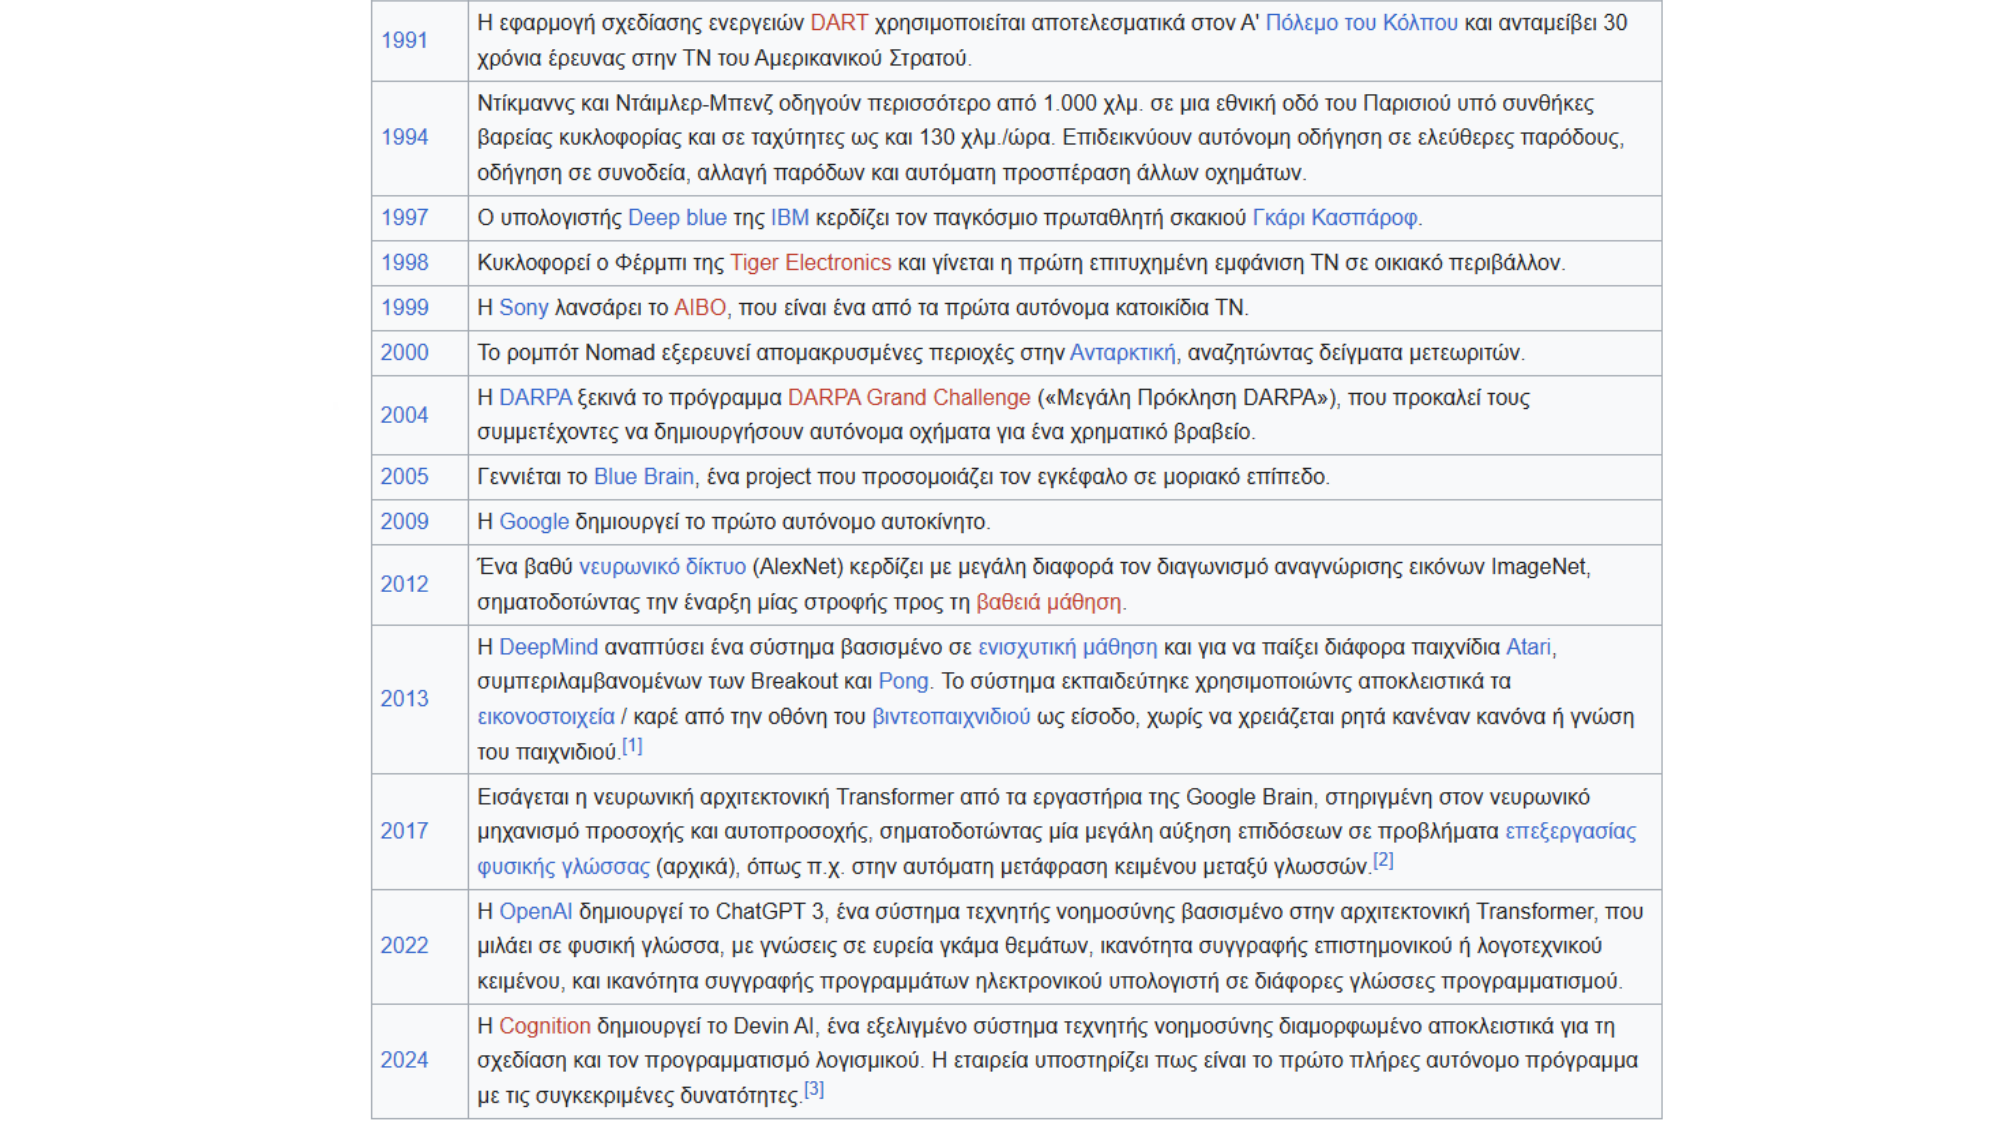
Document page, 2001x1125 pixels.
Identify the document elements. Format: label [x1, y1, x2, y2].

picture [332, 0, 1668, 1125]
